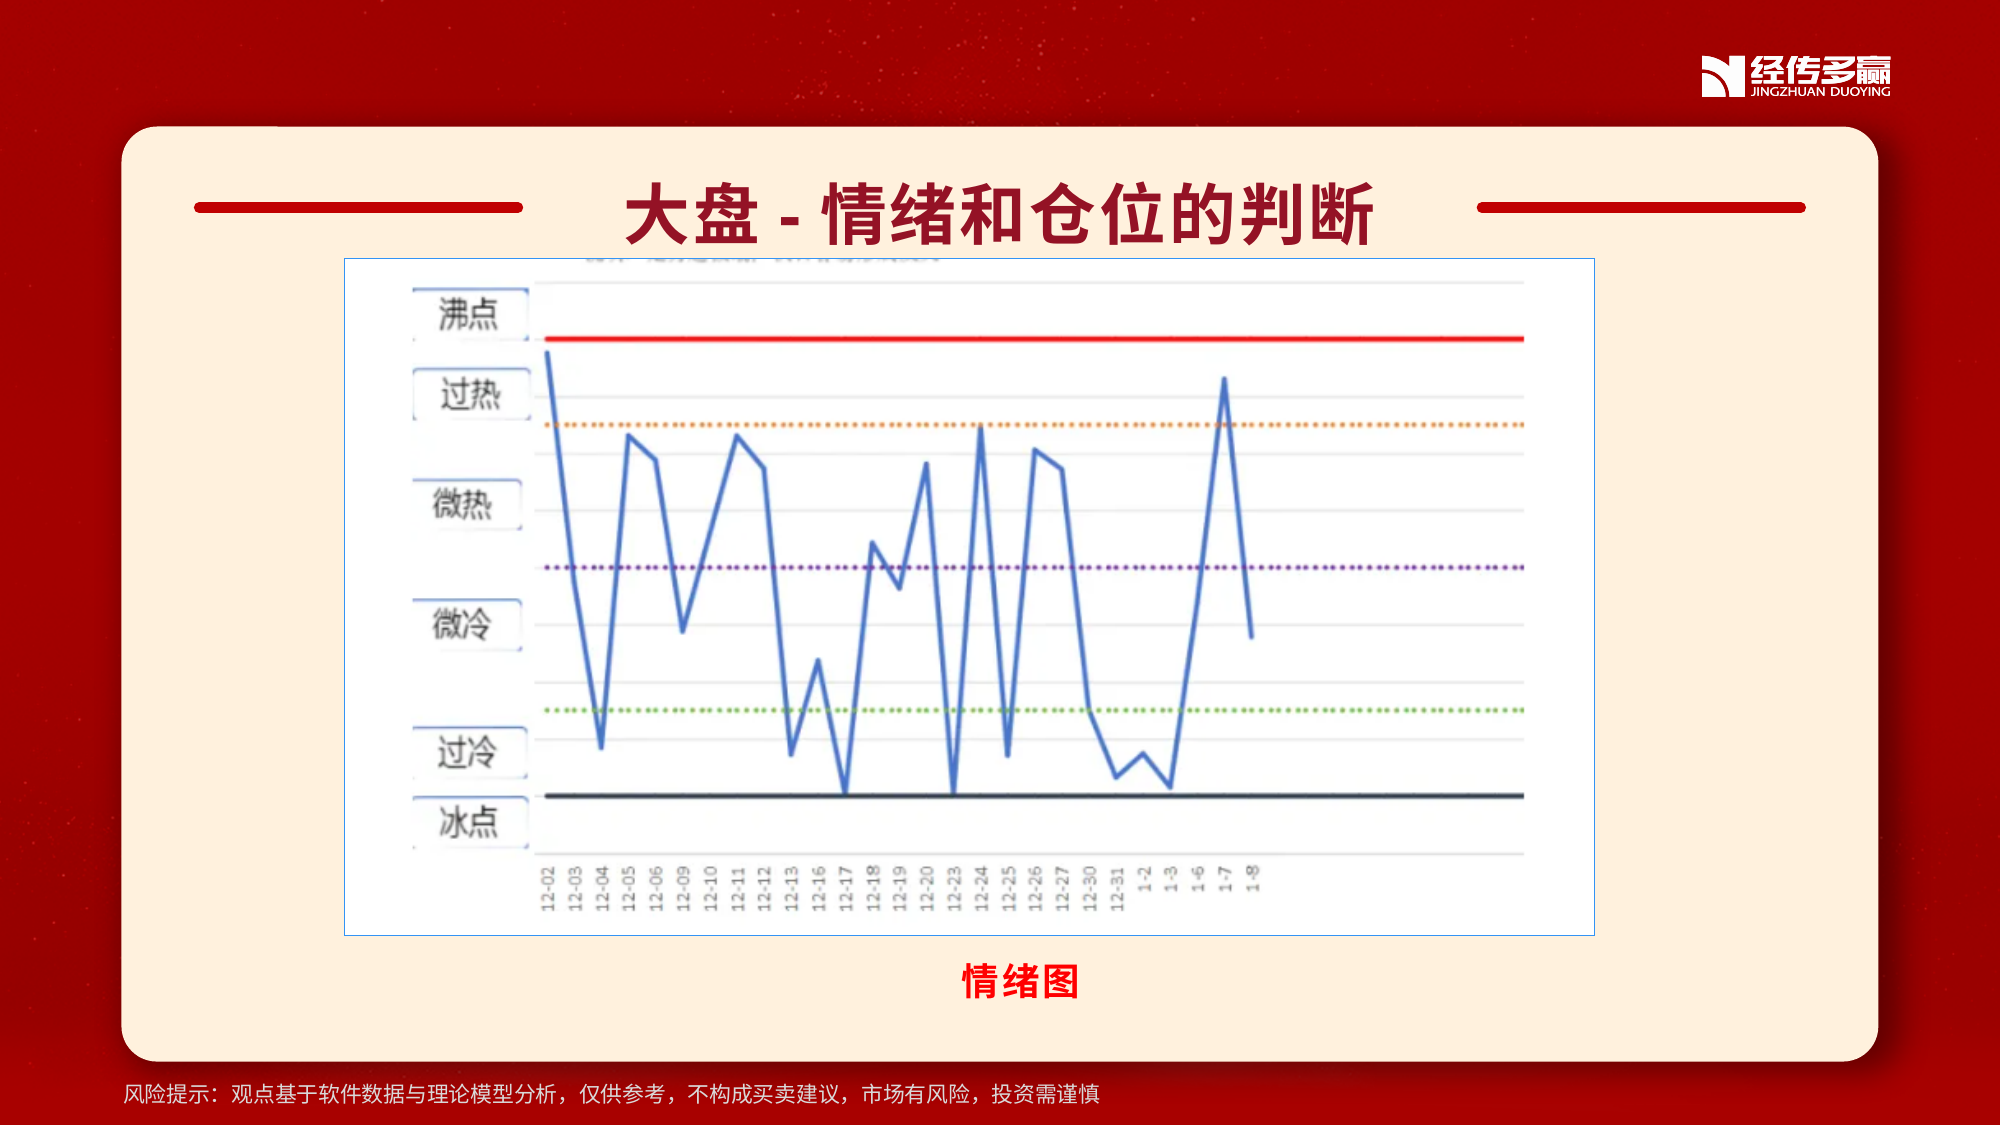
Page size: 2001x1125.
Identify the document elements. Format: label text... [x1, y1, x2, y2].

list 情绪图 [284, 936, 1758, 1027]
list 大盘-情绪和仓位的判断 [517, 150, 1483, 258]
picture [0, 0, 2000, 1125]
